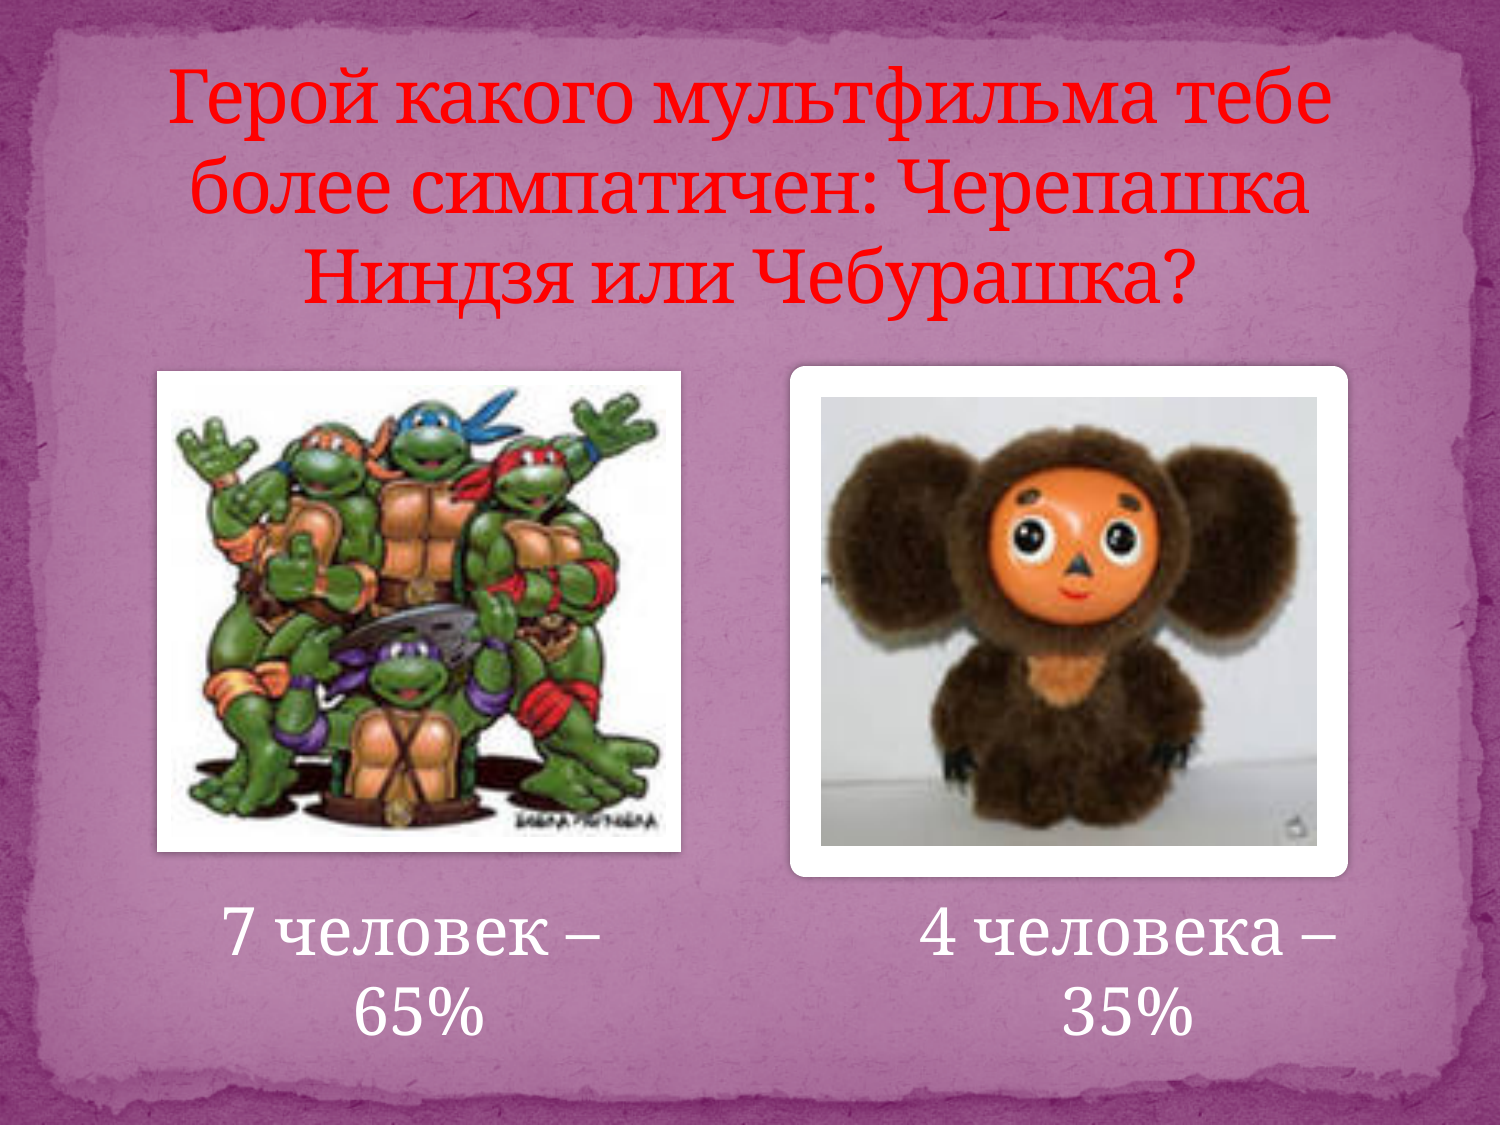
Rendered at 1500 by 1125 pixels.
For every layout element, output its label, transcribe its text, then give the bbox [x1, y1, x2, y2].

title Герой какого мультфильма тебе более симпатичен: Черепашка Ниндзя или Чебурашка? [74, 78, 1425, 327]
text_box 7 человек – 65% [171, 881, 668, 1057]
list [823, 400, 1316, 844]
text_box 4 человека – 35% [903, 881, 1353, 1057]
picture [171, 385, 666, 837]
